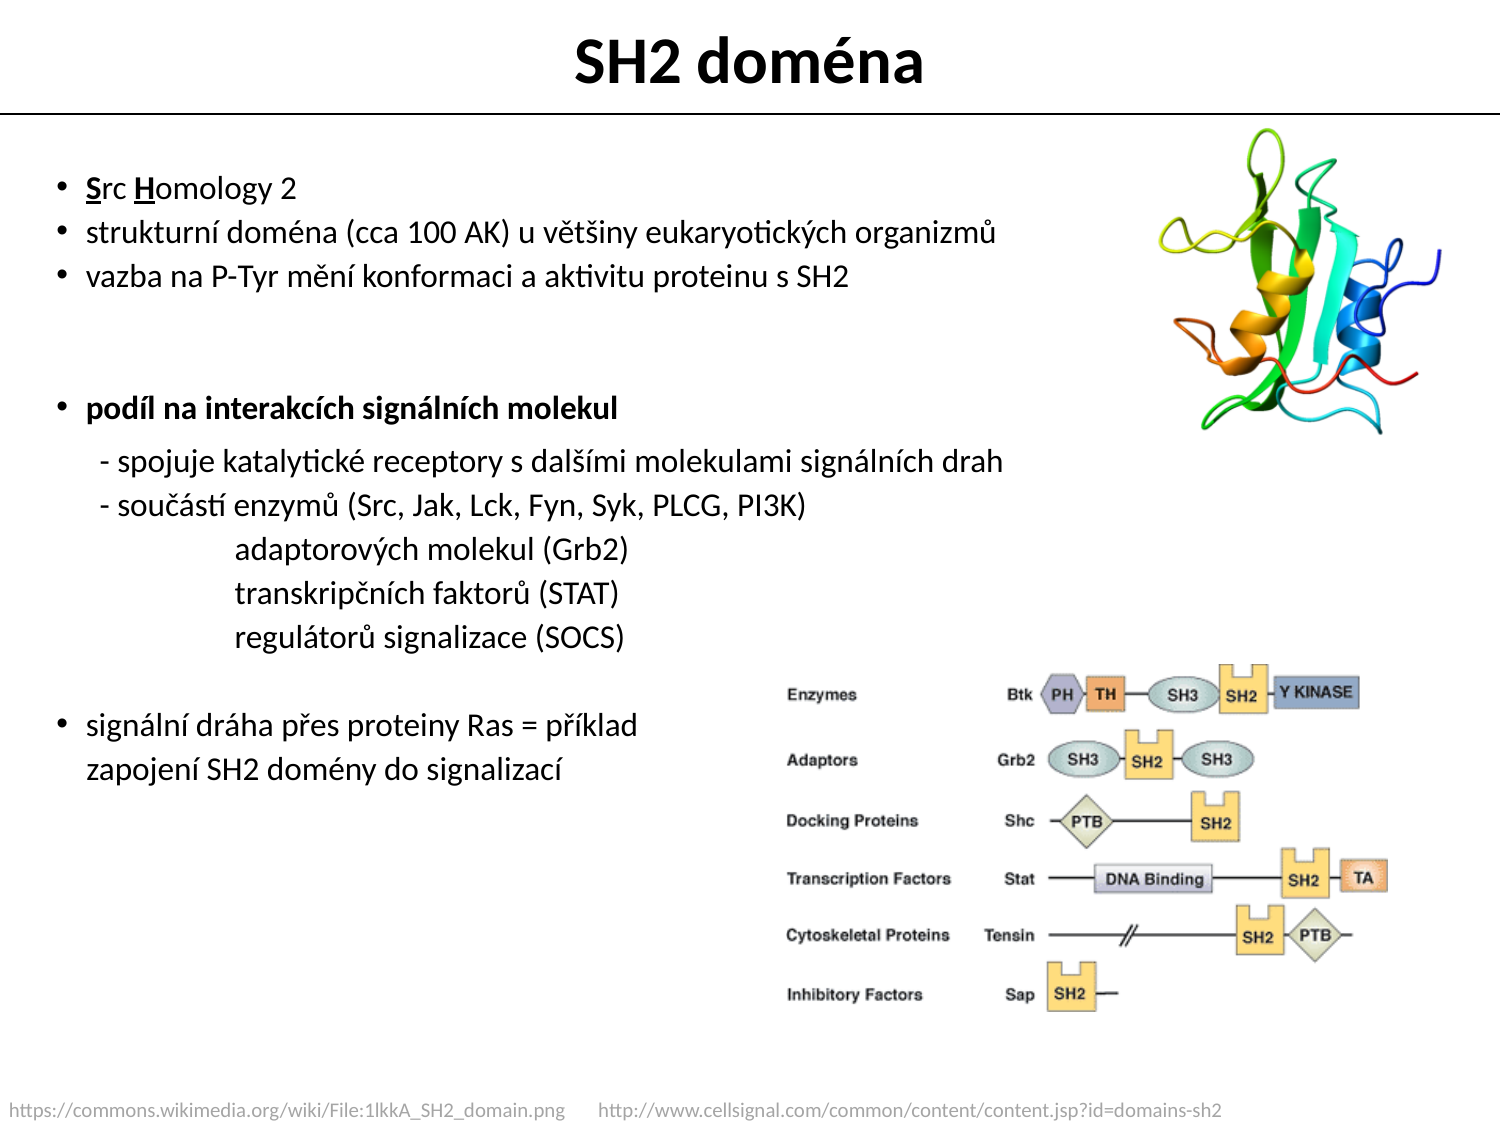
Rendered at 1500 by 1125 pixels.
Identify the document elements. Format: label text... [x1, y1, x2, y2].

text_box SH2 doména [0, 0, 1500, 113]
picture [1152, 125, 1448, 441]
text_box Src Homology 2 strukturní doména (cca 100 AK) u většiny eukaryotických organizmů vazba na P-Tyr mění konformaci a aktivitu proteinu s SH2 podíl na interakcích signálních molekul - spojuje katalytické receptory s dalšími molekulami signálních drah - součástí enzymů (Src, Jak, Lck, Fyn, Syk, PLCG, PI3K) adaptorových molekul (Grb2) transkripčních faktorů (STAT) regulátorů signalizace (SOCS) signální dráha přes proteiny Ras = příklad zapojení SH2 domény do signalizací [41, 158, 1459, 795]
picture [785, 664, 1389, 1012]
text_box https://commons.wikimedia.org/wiki/File:1lkkA_SH2_domain.png http://www.cellsignal.com/common/content/content.jsp?id=domains-sh2 [0, 1089, 1500, 1125]
